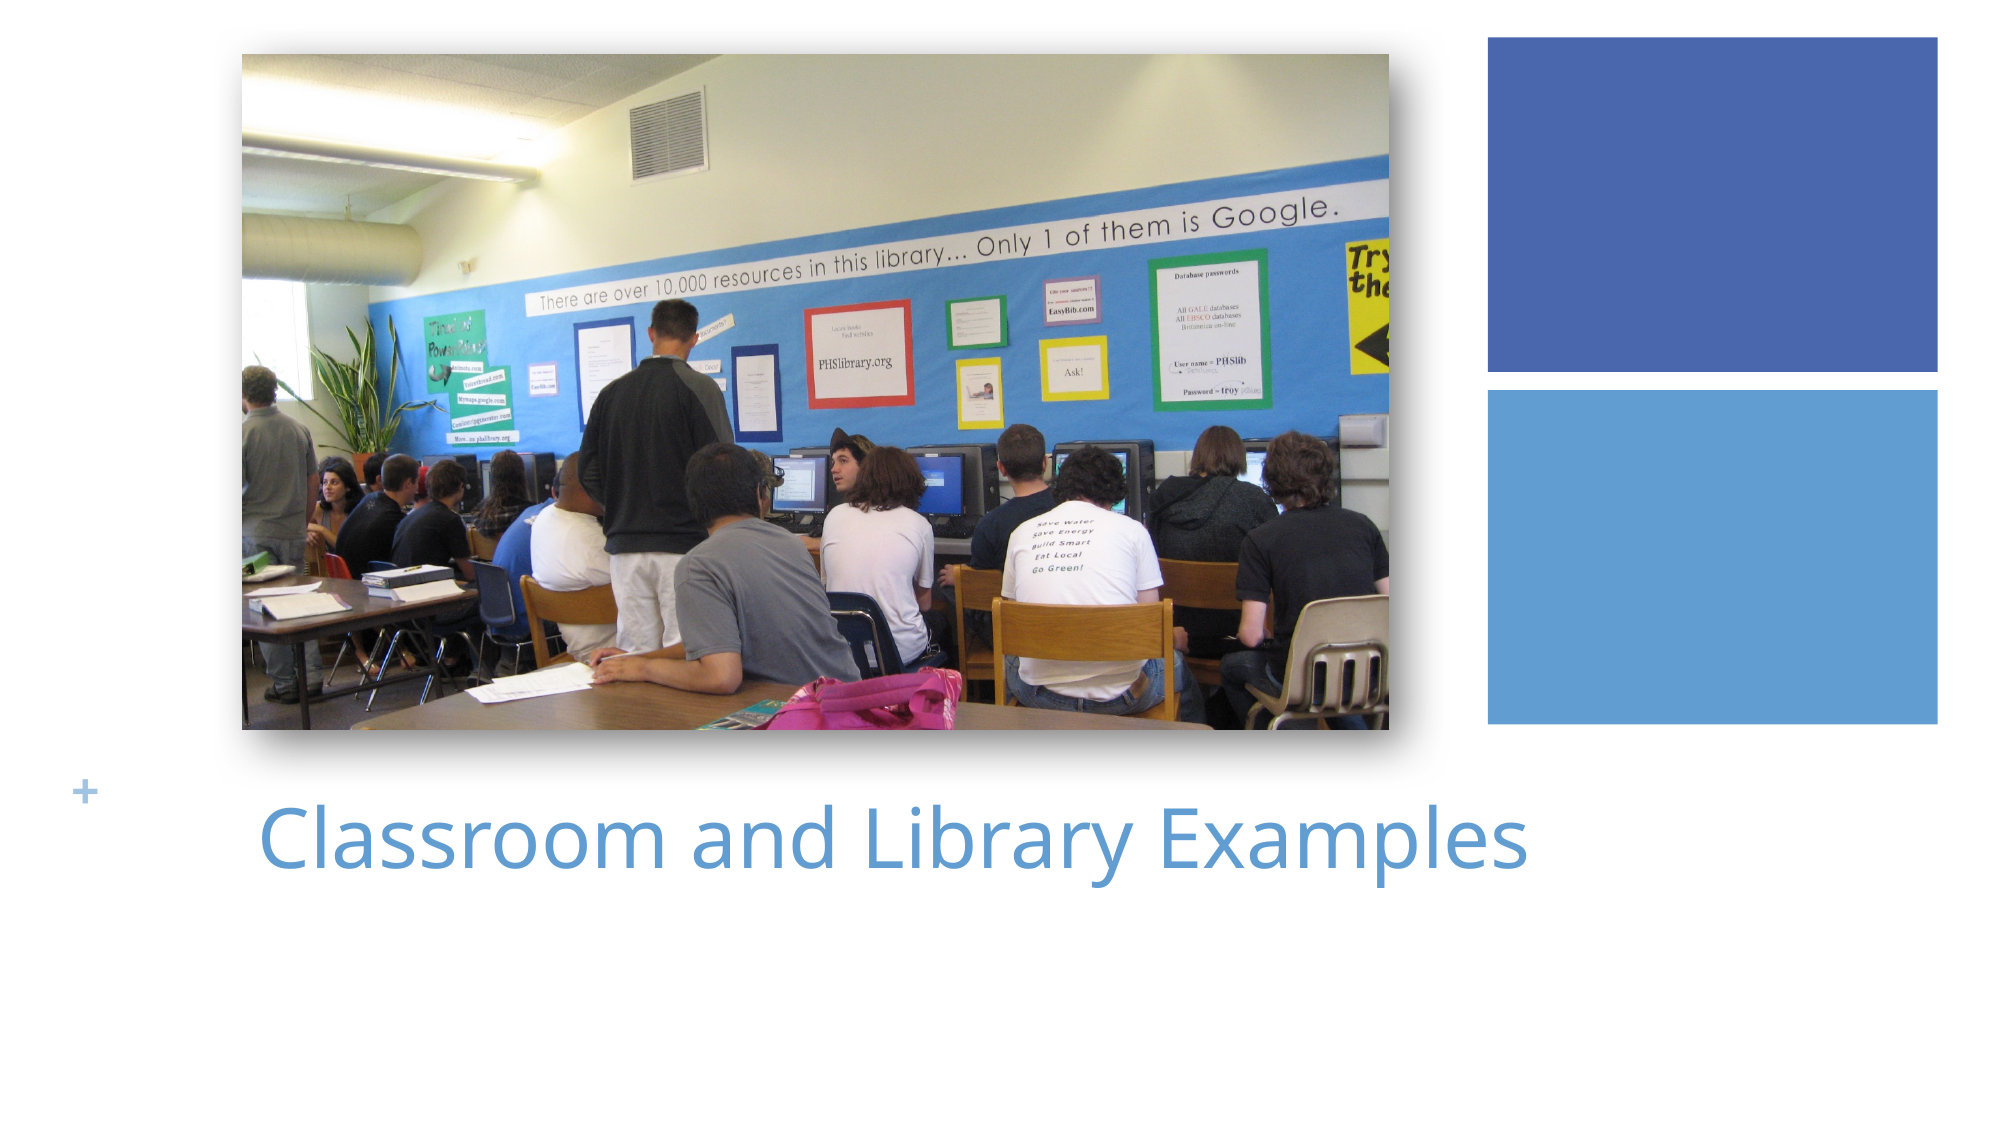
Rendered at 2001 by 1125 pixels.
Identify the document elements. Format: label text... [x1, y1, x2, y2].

title Classroom and Library Examples [242, 819, 1896, 1003]
picture [242, 53, 1389, 730]
